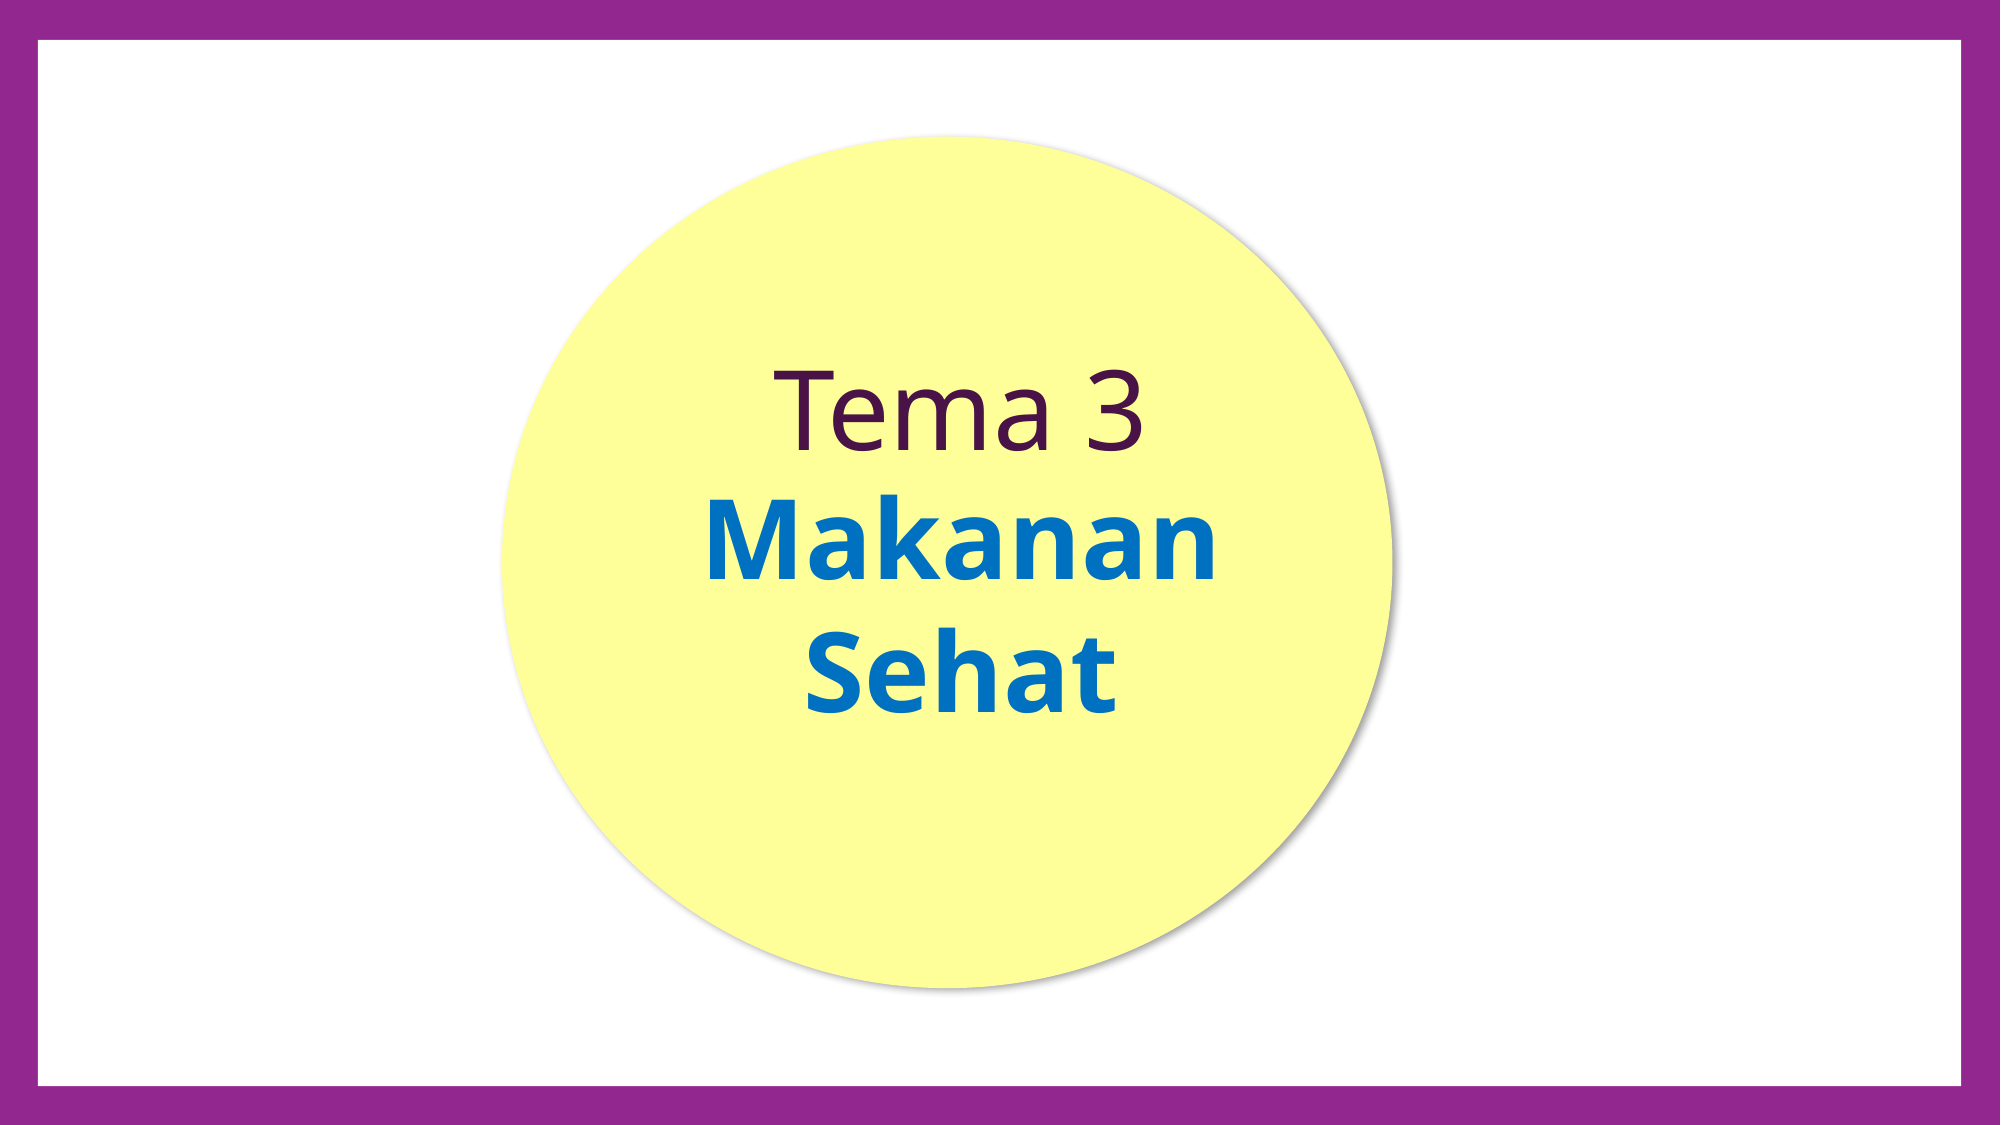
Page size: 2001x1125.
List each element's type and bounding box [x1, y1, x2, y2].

text_box [420, 136, 1503, 989]
